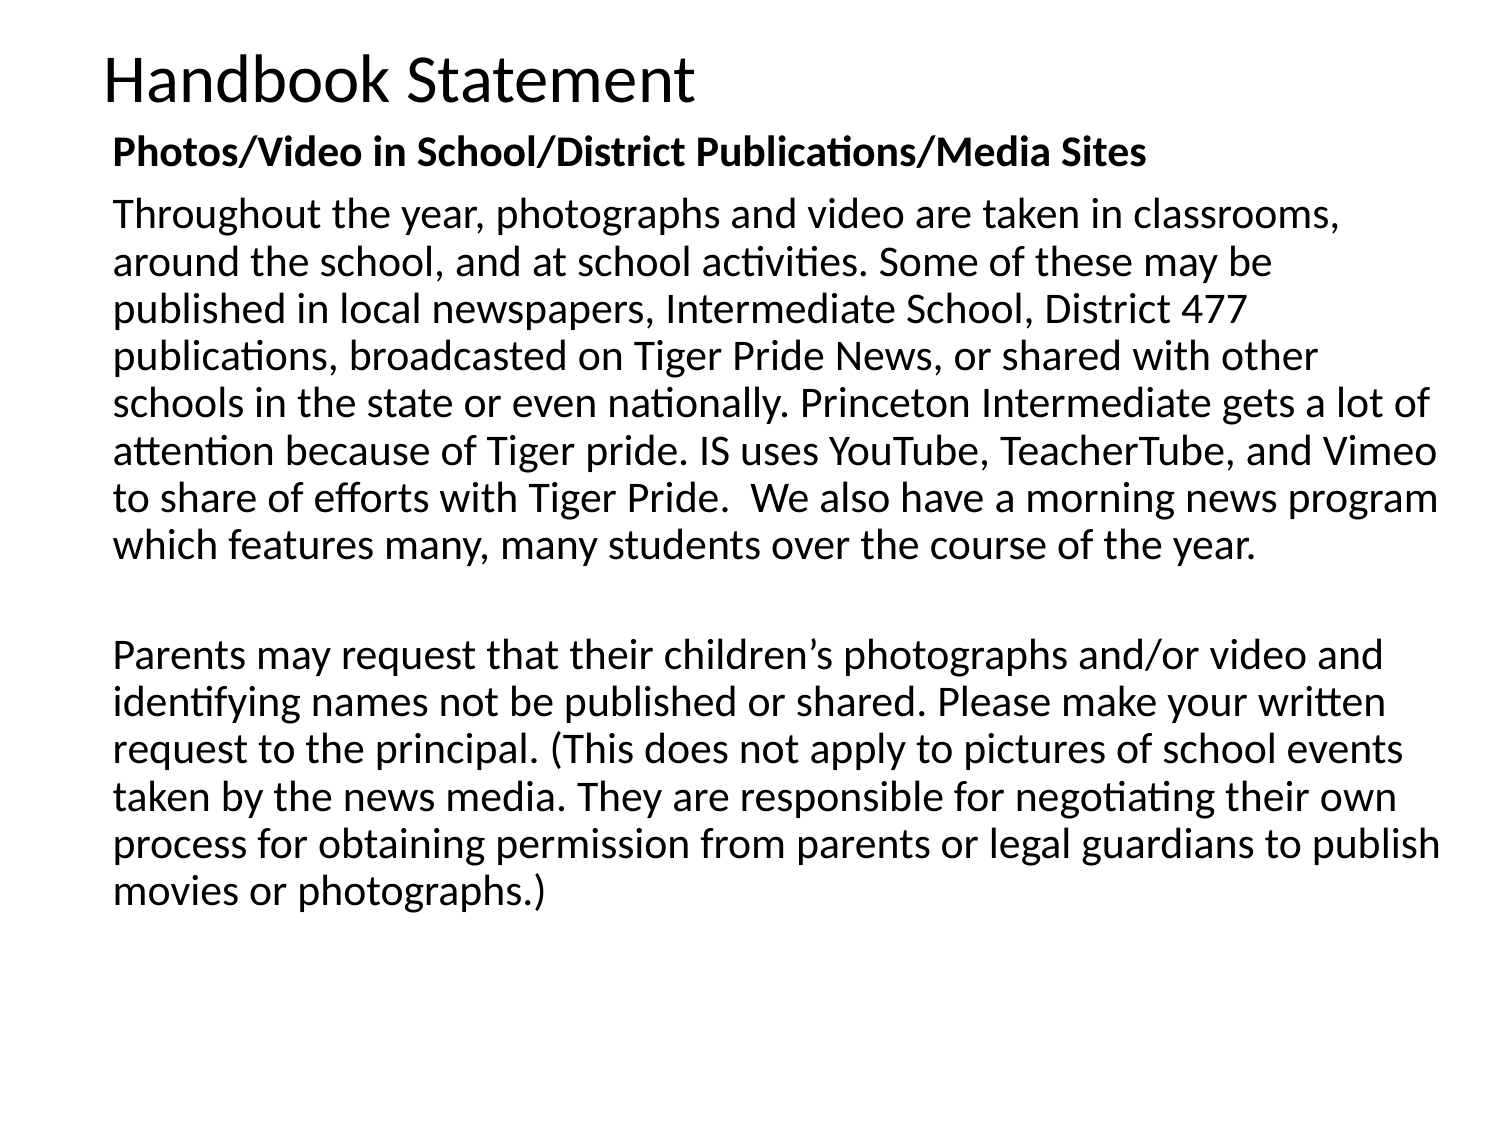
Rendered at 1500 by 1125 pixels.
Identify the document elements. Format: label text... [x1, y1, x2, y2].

title Handbook Statement [88, 21, 1383, 113]
list Photos/Video in School/District Publications/Media Sites Throughout the year, photographs and video are taken in classrooms, around the school, and at school activities. Some of these may be published in local newspapers, Intermediate School, District 477 publications, broadcasted on Tiger Pride News, or shared with other schools in the state or even nationally. Princeton Intermediate gets a lot of attention because of Tiger pride. IS uses YouTube, TeacherTube, and Vimeo to share of efforts with Tiger Pride. We also have a morning news program which features many, many students over the course of the year. Parents may request that their children’s photographs and/or video and identifying names not be published or shared. Please make your written request to the principal. (This does not apply to pictures of school events taken by the news media. They are responsible for negotiating their own process for obtaining permission from parents or legal guardians to publish movies or photographs.) [82, 113, 1460, 1004]
